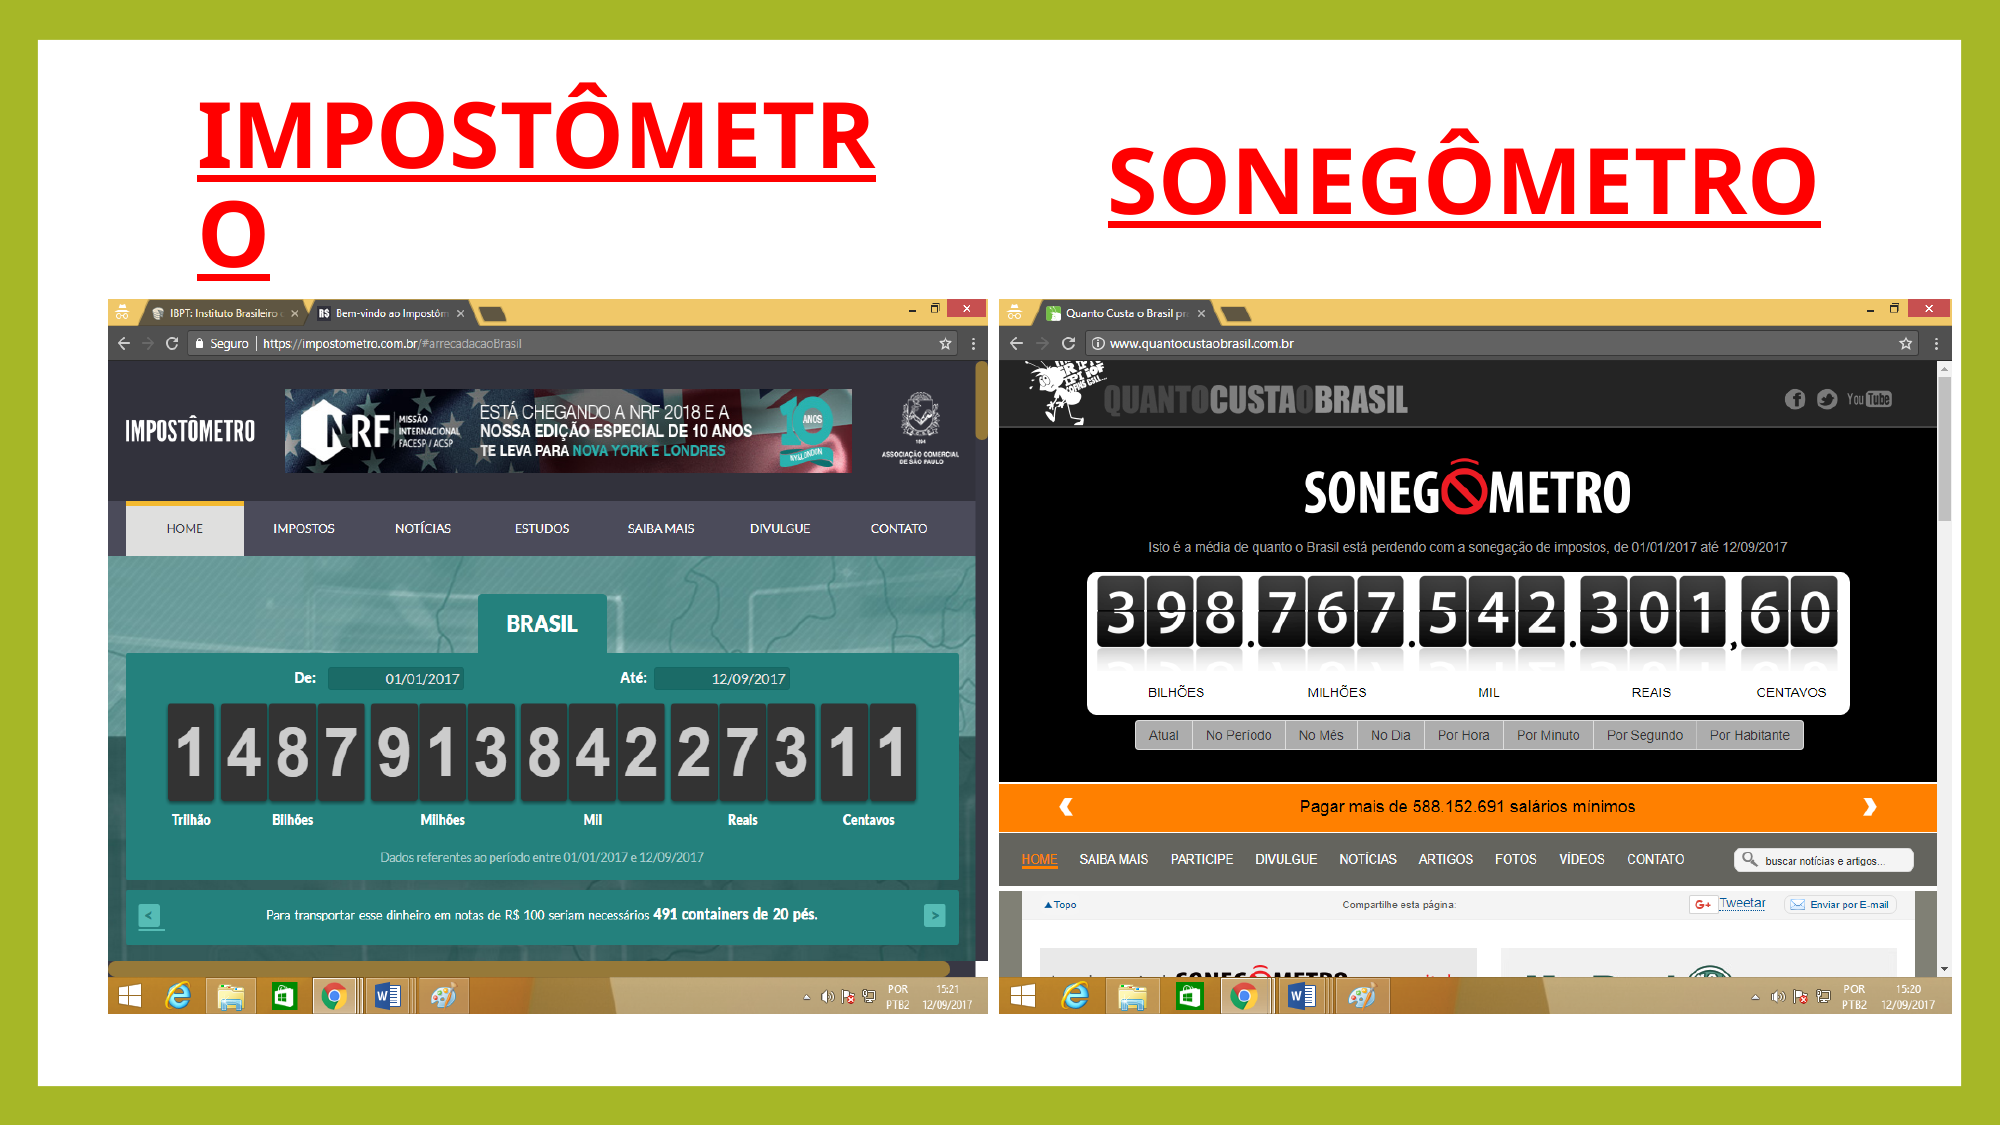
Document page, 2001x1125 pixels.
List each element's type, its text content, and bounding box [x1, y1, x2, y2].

picture [108, 299, 988, 1014]
text_box SONEGÔMETRO [1093, 127, 1837, 242]
picture [999, 299, 1952, 1014]
text_box IMPOSTÔMETRO [182, 77, 960, 297]
